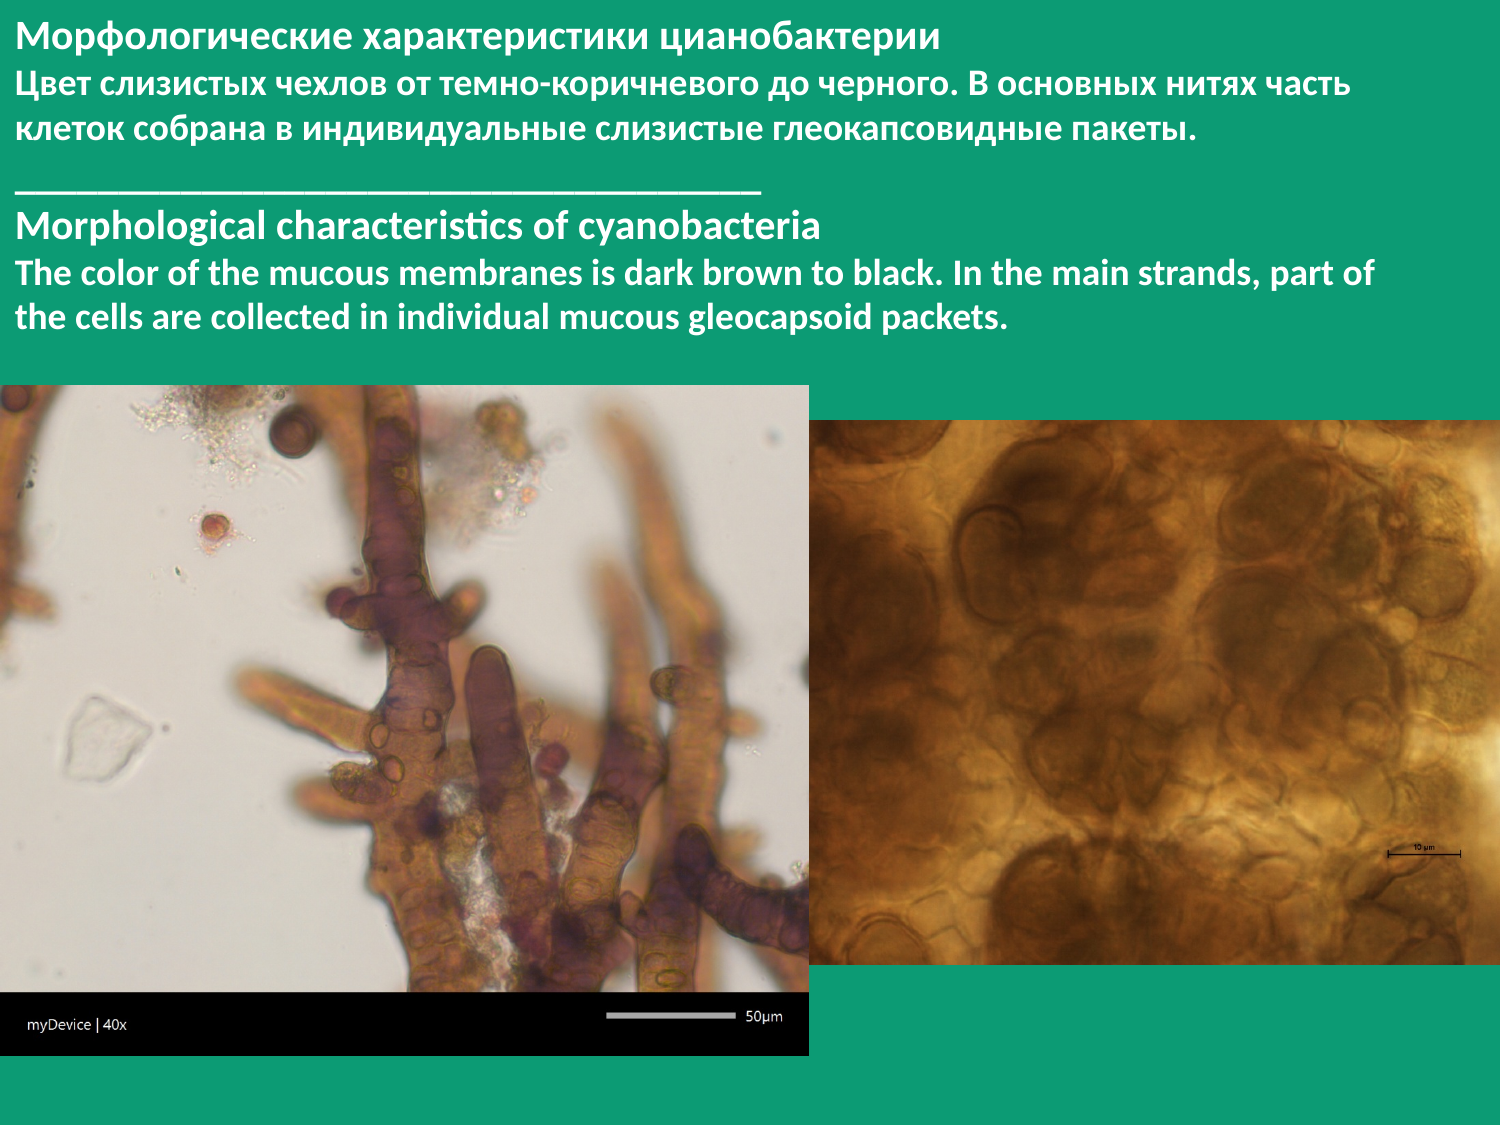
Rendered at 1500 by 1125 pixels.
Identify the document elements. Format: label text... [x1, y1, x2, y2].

text_box Морфологические характеристики цианобактерии Цвет слизистых чехлов от темно-коричневого до черного. В основных нитях часть клеток собрана в индивидуальные слизистые глеокапсовидные пакеты. ____________________________________ Morphological characteristics of cyanobacteria The color of the mucous membranes is dark brown to black. In the main strands, part of the cells are collected in individual mucous gleocapsoid packets. [0, 0, 1442, 345]
picture [0, 385, 1500, 1056]
